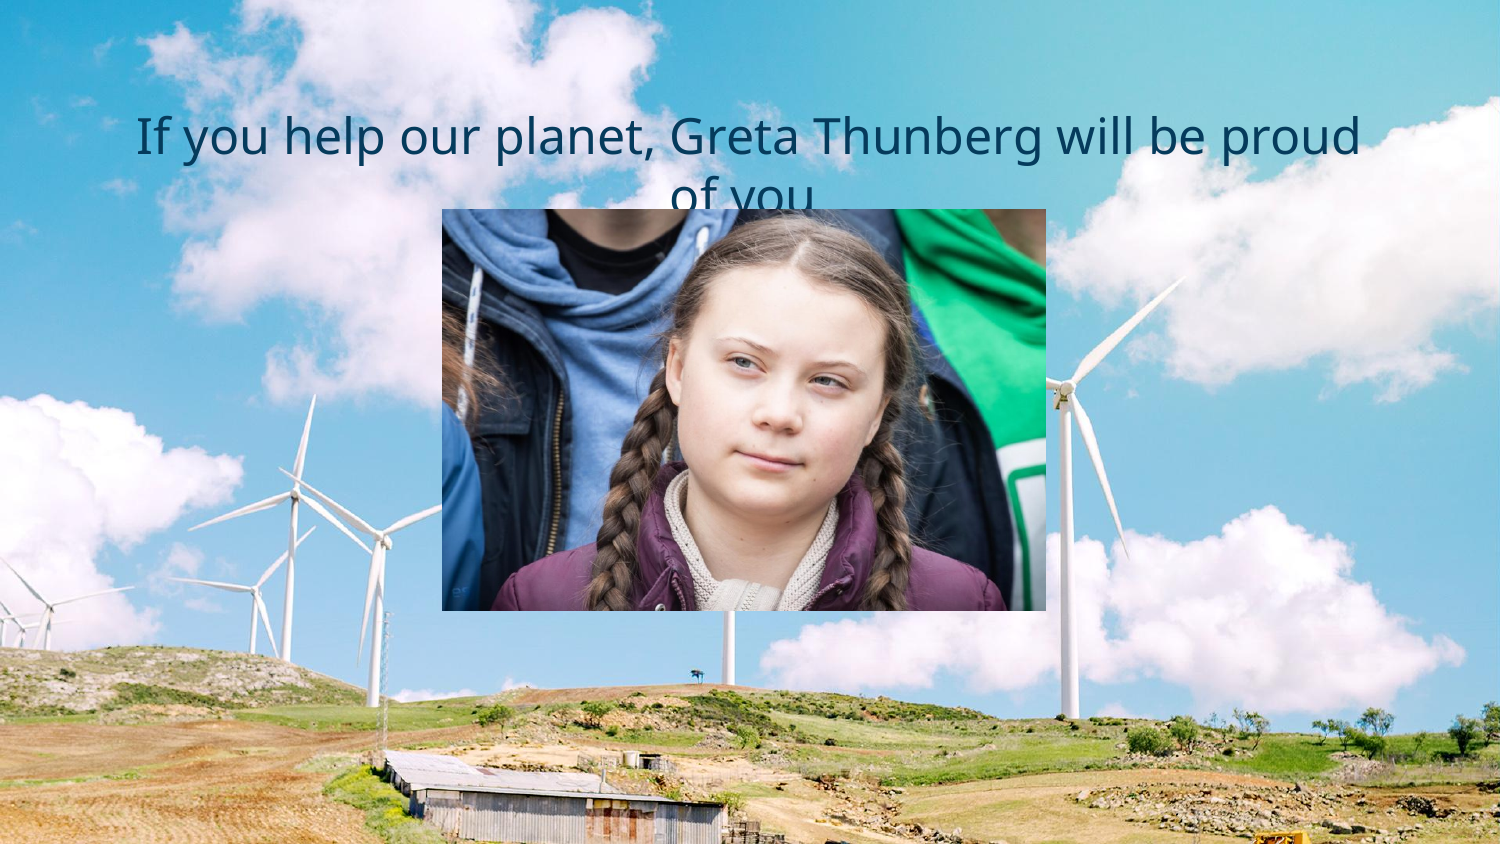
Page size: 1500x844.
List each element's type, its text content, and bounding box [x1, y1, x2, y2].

title If you help our planet, Greta Thunberg will be proud of you [117, 89, 1383, 183]
picture [0, 0, 1500, 844]
text_box [637, 183, 1383, 389]
